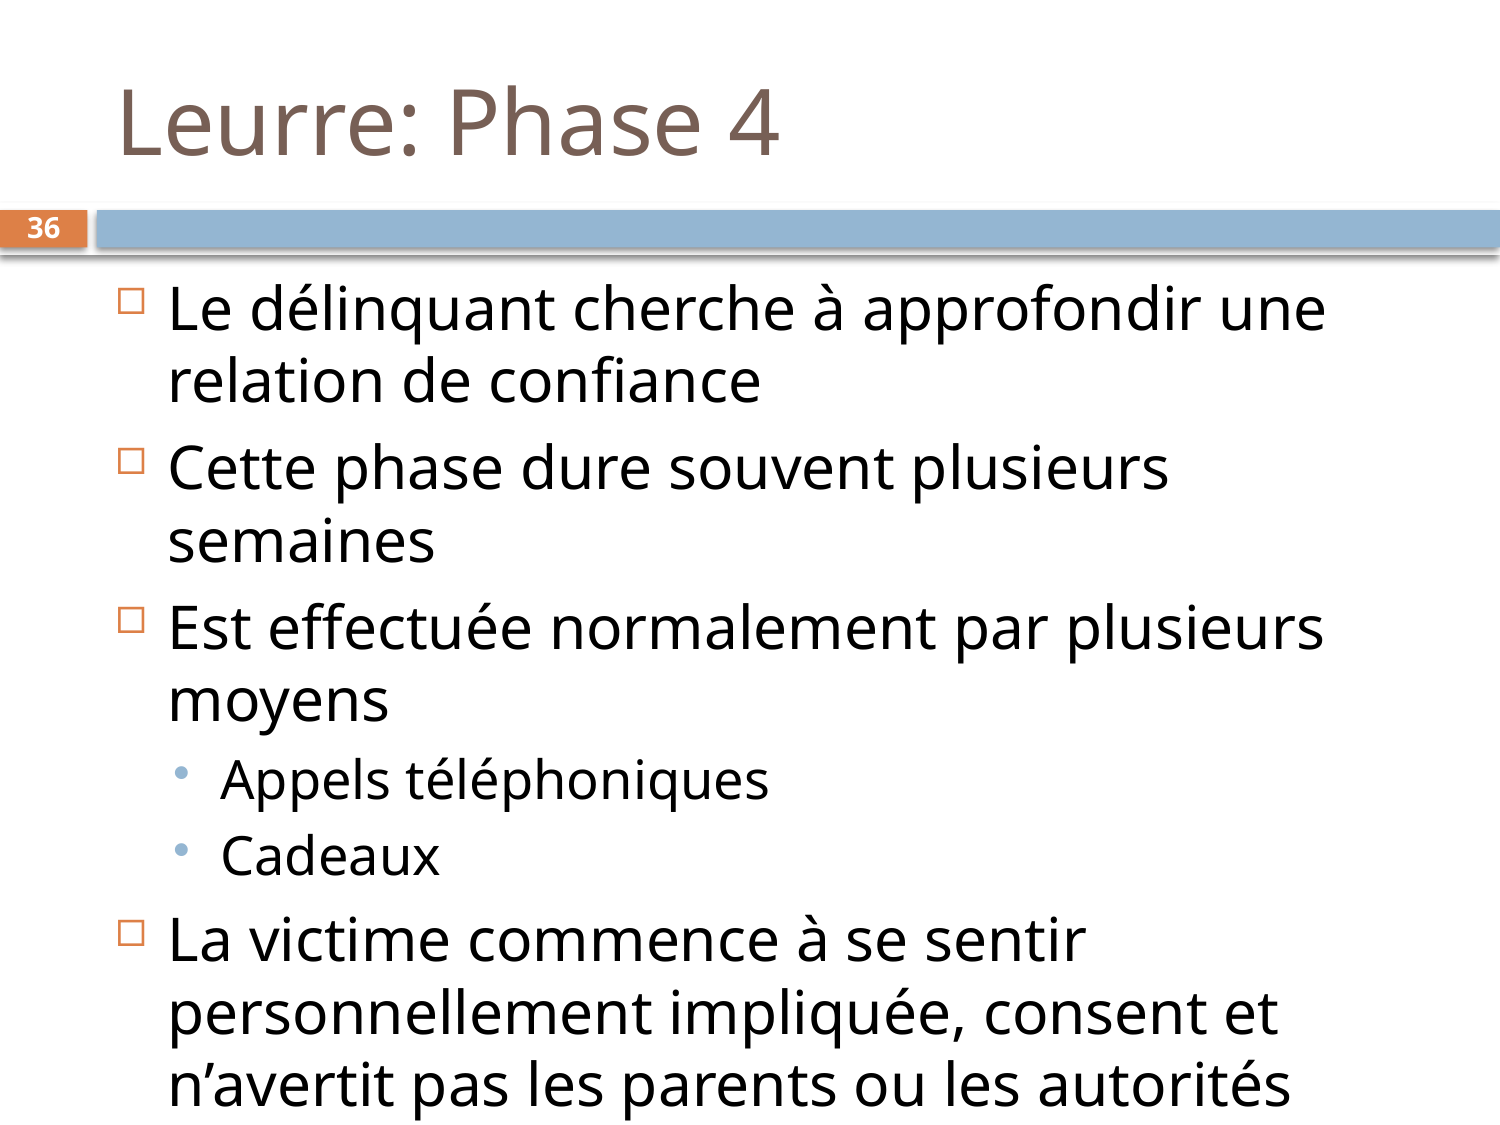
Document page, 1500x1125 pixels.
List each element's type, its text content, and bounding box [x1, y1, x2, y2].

title Leurre: Phase 4 [100, 37, 1438, 200]
slide_number 36 [0, 208, 88, 249]
list Le délinquant cherche à approfondir une relation de confiance Cette phase dure souvent plusieurs semaines Est effectuée normalement par plusieurs moyens Appels téléphoniques Cadeaux La victime commence à se sentir personnellement impliquée, consent et n’avertit pas les parents ou les autorités [100, 262, 1438, 1000]
